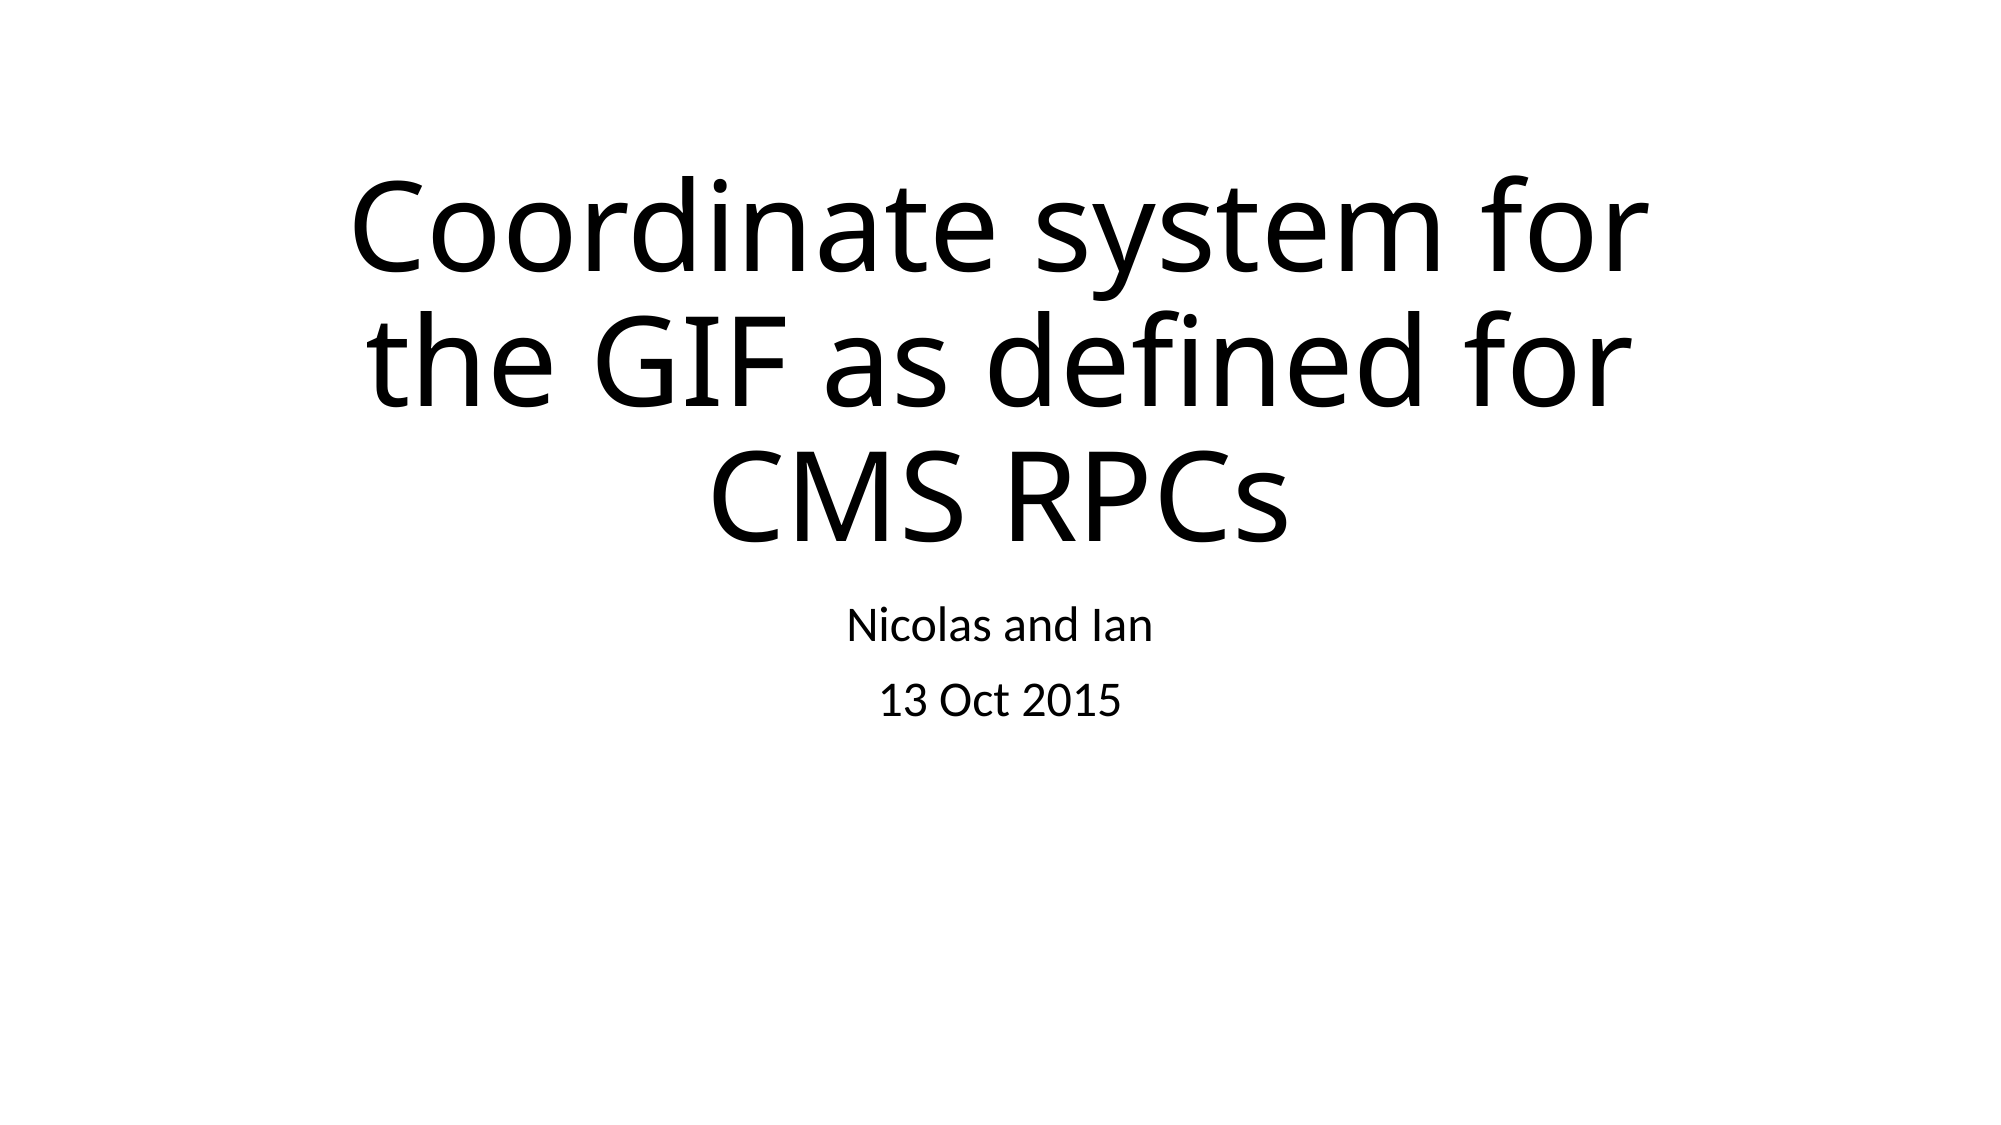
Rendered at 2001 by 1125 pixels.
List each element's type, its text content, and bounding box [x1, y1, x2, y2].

title Coordinate system for the GIF as defined for CMS RPCs [249, 184, 1750, 576]
subtitle Nicolas and Ian 13 Oct 2015 [249, 590, 1750, 863]
